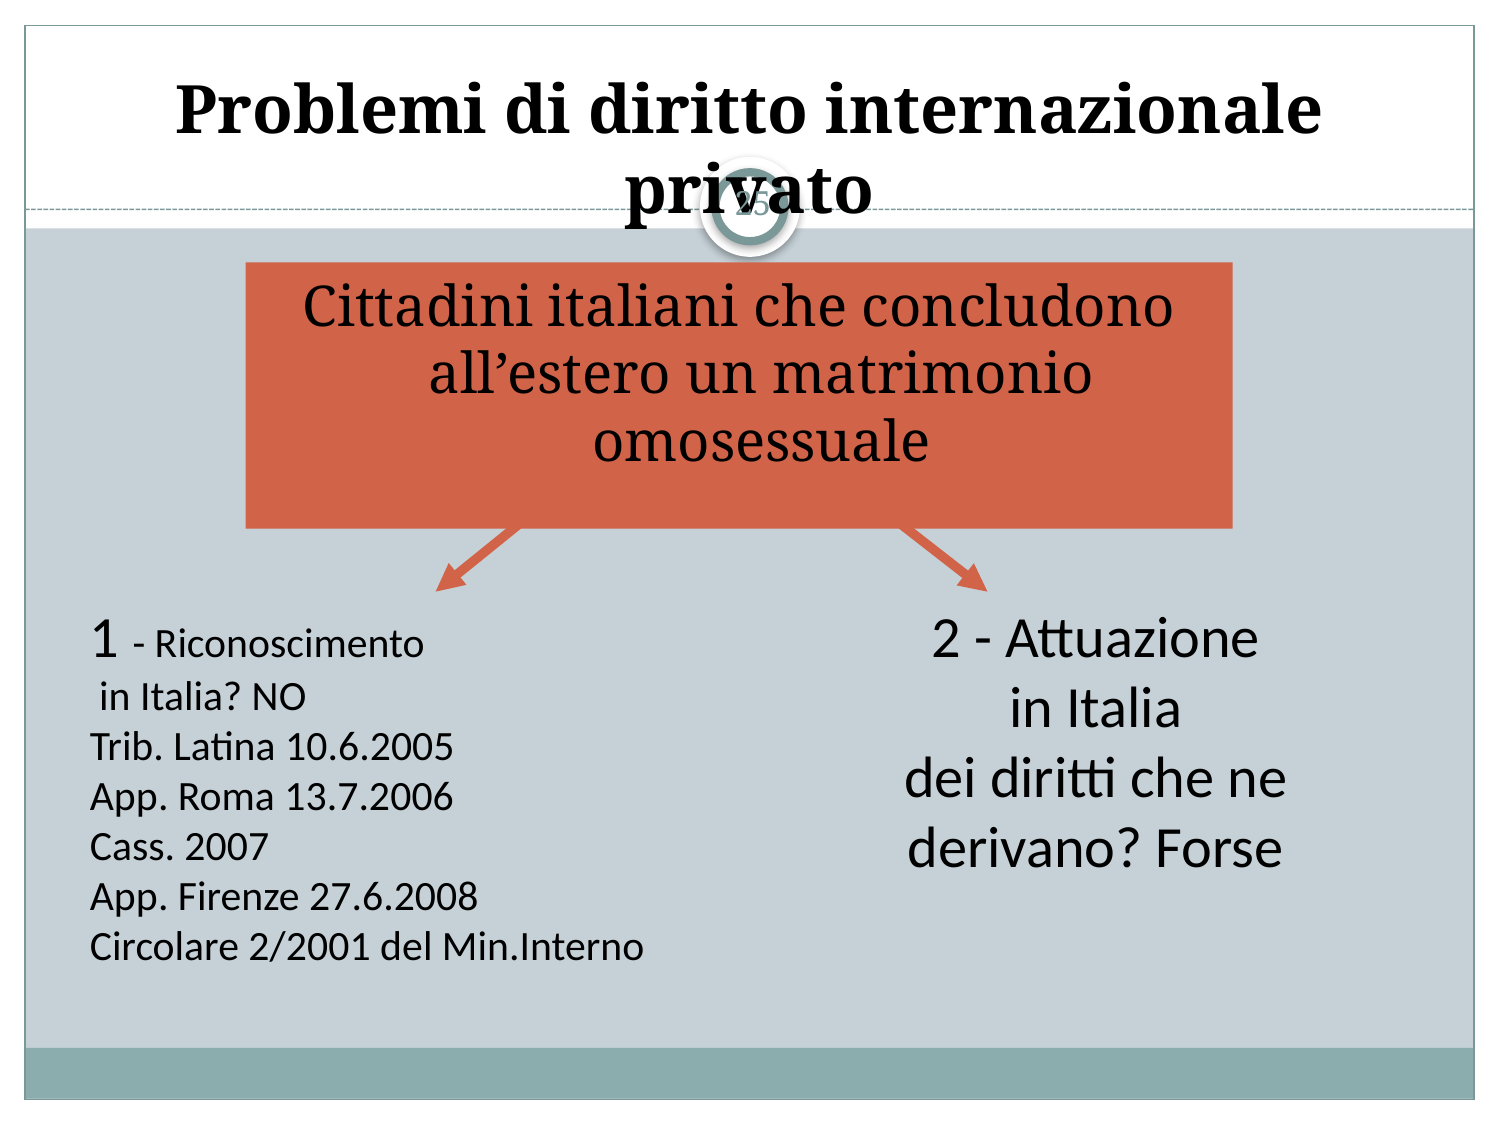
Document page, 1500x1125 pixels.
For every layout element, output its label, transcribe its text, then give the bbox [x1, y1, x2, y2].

text_box 1 - Riconoscimento in Italia? NO Trib. Latina 10.6.2005 App. Roma 13.7.2006 Cass. 2007 App. Firenze 27.6.2008 Circolare 2/2001 del Min.Interno [74, 591, 699, 1067]
title Problemi di diritto internazionale privato [75, 45, 1425, 235]
text_box [435, 478, 576, 592]
text_box 2 - Attuazione in Italia dei diritti che ne derivano? Forse [766, 591, 1425, 932]
footer [50, 1051, 638, 1112]
list Cittadini italiani che concludono all’estero un matrimonio omosessuale [245, 262, 1233, 529]
text_box [842, 478, 988, 592]
slide_number 25 [715, 168, 791, 241]
